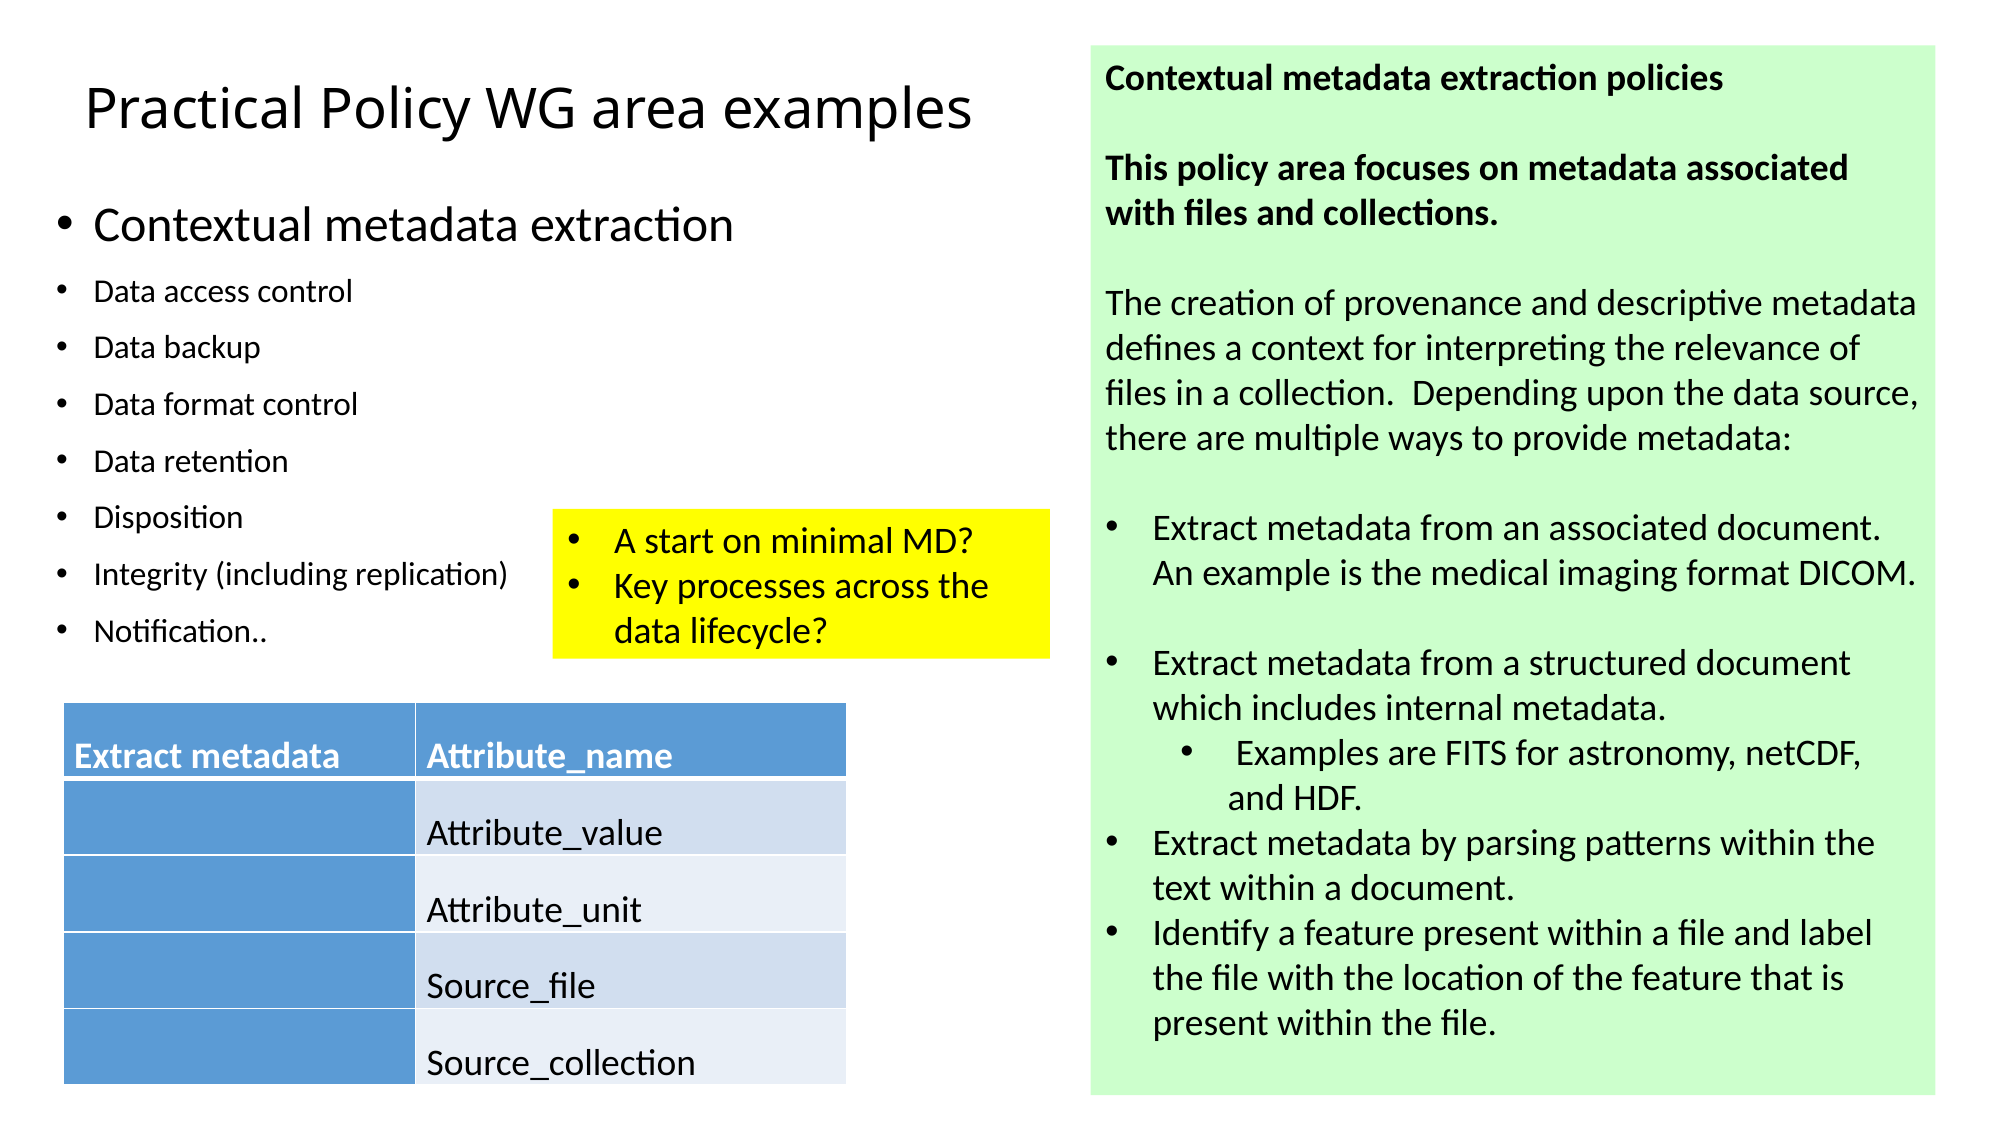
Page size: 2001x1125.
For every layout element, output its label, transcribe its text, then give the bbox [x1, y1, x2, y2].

text_box A start on minimal MD? Key processes across the data lifecycle? [552, 508, 1050, 659]
table_cell [64, 933, 415, 1008]
table_cell [64, 781, 415, 854]
table_header Attribute_name [416, 703, 846, 776]
table_cell Source_collection [416, 1009, 846, 1084]
table_header Extract metadata [64, 703, 415, 776]
table_cell Attribute_unit [416, 856, 846, 931]
list Contextual metadata extraction Data access control Data backup Data format control Data retention Disposition Integrity (including replication) Notification.. [41, 191, 869, 666]
table_cell [64, 1009, 415, 1084]
table_cell [64, 856, 415, 931]
table_cell Attribute_value [416, 781, 846, 854]
table_cell Source_file [416, 933, 846, 1008]
title Practical Policy WG area examples [69, 45, 1000, 177]
text_box Contextual metadata extraction policies This policy area focuses on metadata associated with files and collections. The creation of provenance and descriptive metadata defines a context for interpreting the relevance of files in a collection. Depending upon the data source, there are multiple ways to provide metadata: Extract metadata from an associated document. An example is the medical imaging format DICOM. Extract metadata from a structured document which includes internal metadata. Examples are FITS for astronomy, netCDF, and HDF. Extract metadata by parsing patterns within the text within a document. Identify a feature present within a file and label the file with the location of the feature that is present within the file. [1090, 45, 1936, 1096]
